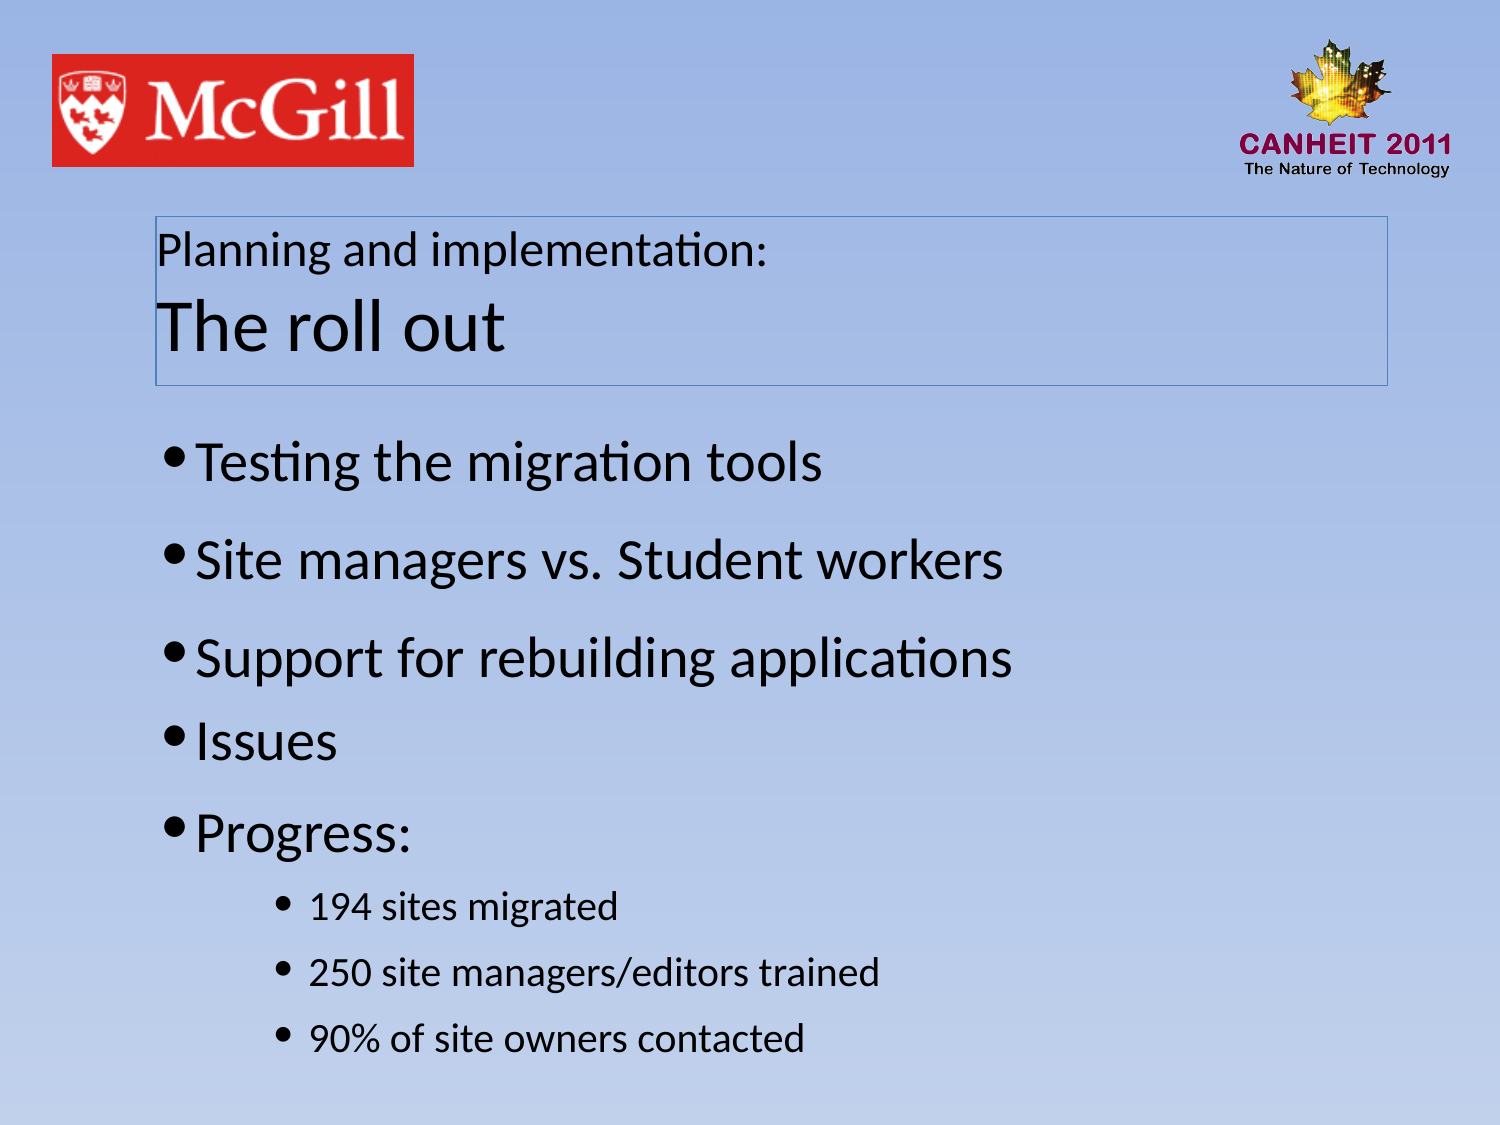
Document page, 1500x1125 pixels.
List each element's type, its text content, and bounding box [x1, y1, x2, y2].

text_box Testing the migration tools Site managers vs. Student workers Support for rebuilding applications Issues Progress: 194 sites migrated 250 site managers/editors trained 90% of site owners contacted [160, 416, 1390, 1069]
picture [1222, 30, 1470, 191]
text_box Planning and implementation: The roll out [156, 216, 1388, 386]
picture [52, 54, 414, 168]
